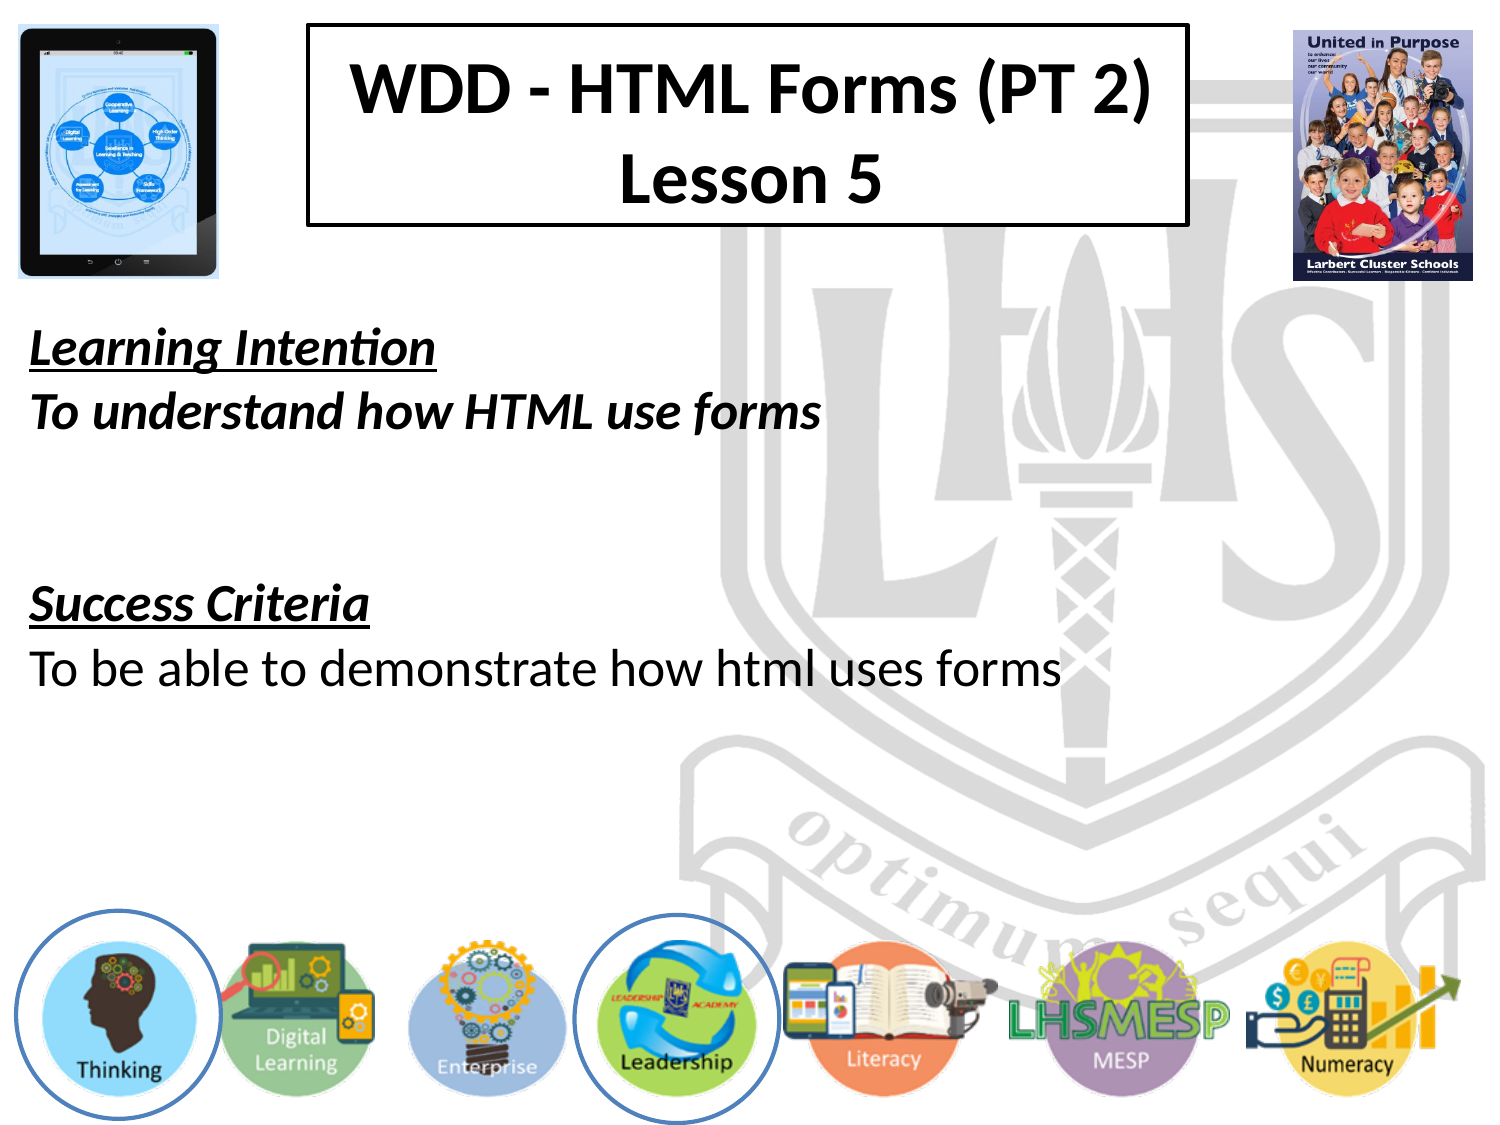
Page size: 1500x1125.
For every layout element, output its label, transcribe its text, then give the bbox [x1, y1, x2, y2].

text_box [763, 1055, 776, 1080]
text_box WDD - HTML Forms (PT 2) Lesson 5 [312, 30, 1193, 226]
text_box [202, 951, 213, 1079]
text_box [46, 908, 191, 938]
picture [18, 24, 219, 279]
text_box [13, 950, 35, 1079]
text_box [617, 1106, 737, 1125]
text_box [306, 23, 1190, 227]
picture [218, 940, 375, 1098]
text_box [609, 913, 671, 938]
text_box [572, 958, 591, 1080]
text_box [65, 1106, 172, 1121]
picture [407, 940, 568, 1098]
picture [40, 940, 198, 1098]
title Learning Intention To understand how HTML use forms Success Criteria To be able to demonstrate how html uses forms [14, 302, 671, 835]
picture [596, 30, 1495, 1098]
